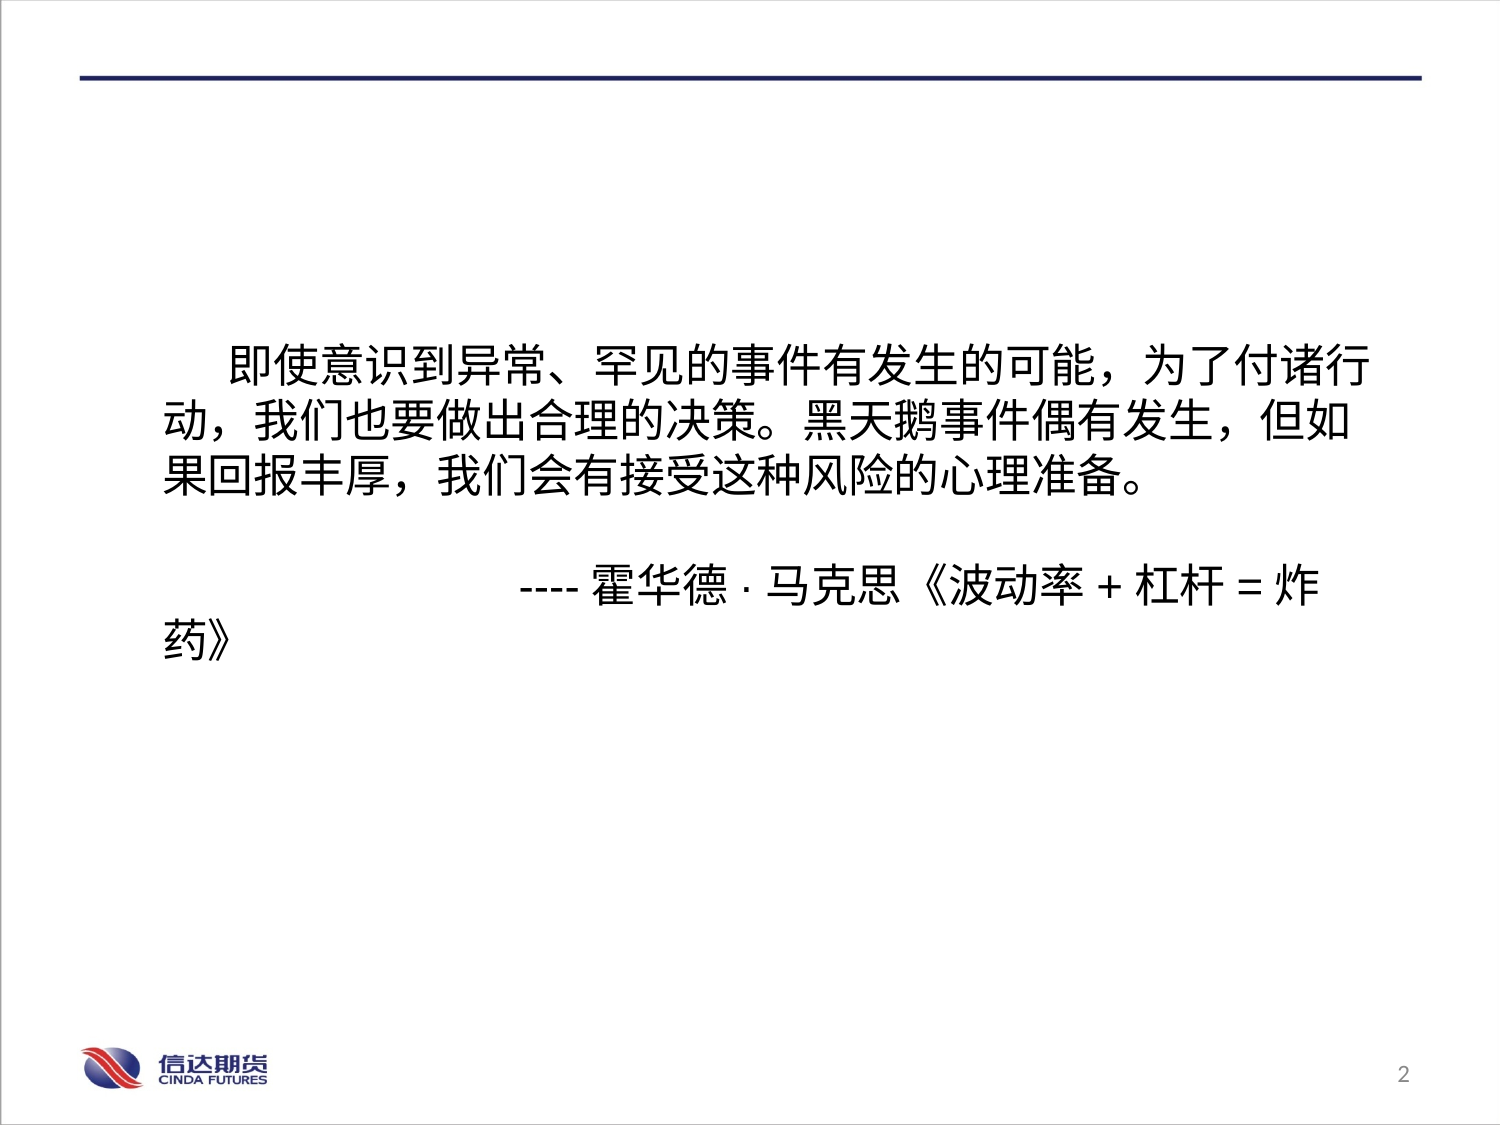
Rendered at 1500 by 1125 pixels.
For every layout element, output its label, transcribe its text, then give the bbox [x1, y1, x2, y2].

text_box 即使意识到异常、罕见的事件有发生的可能，为了付诸行动，我们也要做出合理的决策。黑天鹅事件偶有发生，但如果回报丰厚，我们会有接受这种风险的心理准备。 ----霍华德·马克思《波动率+杠杆=炸药》 [147, 278, 1388, 674]
slide_number 2 [1074, 1042, 1425, 1103]
picture [0, 0, 1500, 1125]
